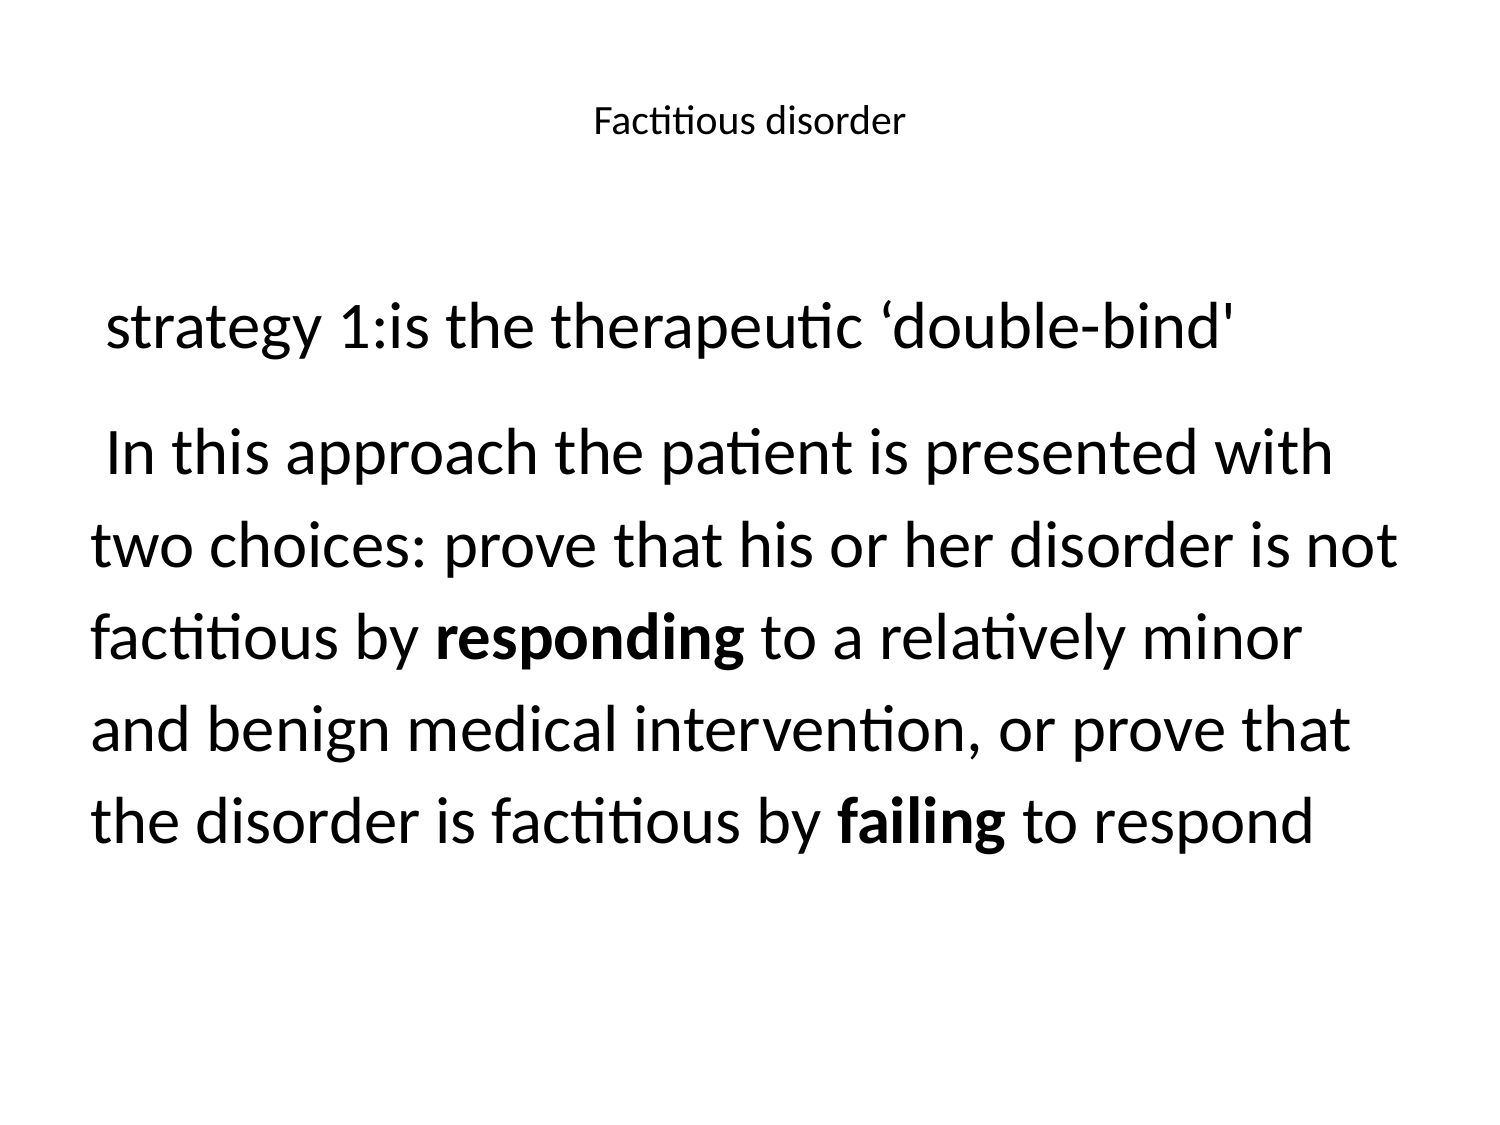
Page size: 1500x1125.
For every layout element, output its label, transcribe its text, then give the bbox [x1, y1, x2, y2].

list strategy 1:is the therapeutic ‘double-bind' In this approach the patient is presented with two choices: prove that his or her disorder is not factitious by responding to a relatively minor and benign medical intervention, or prove that the disorder is factitious by failing to respond [75, 262, 1425, 1005]
title Factitious disorder [75, 45, 1425, 233]
